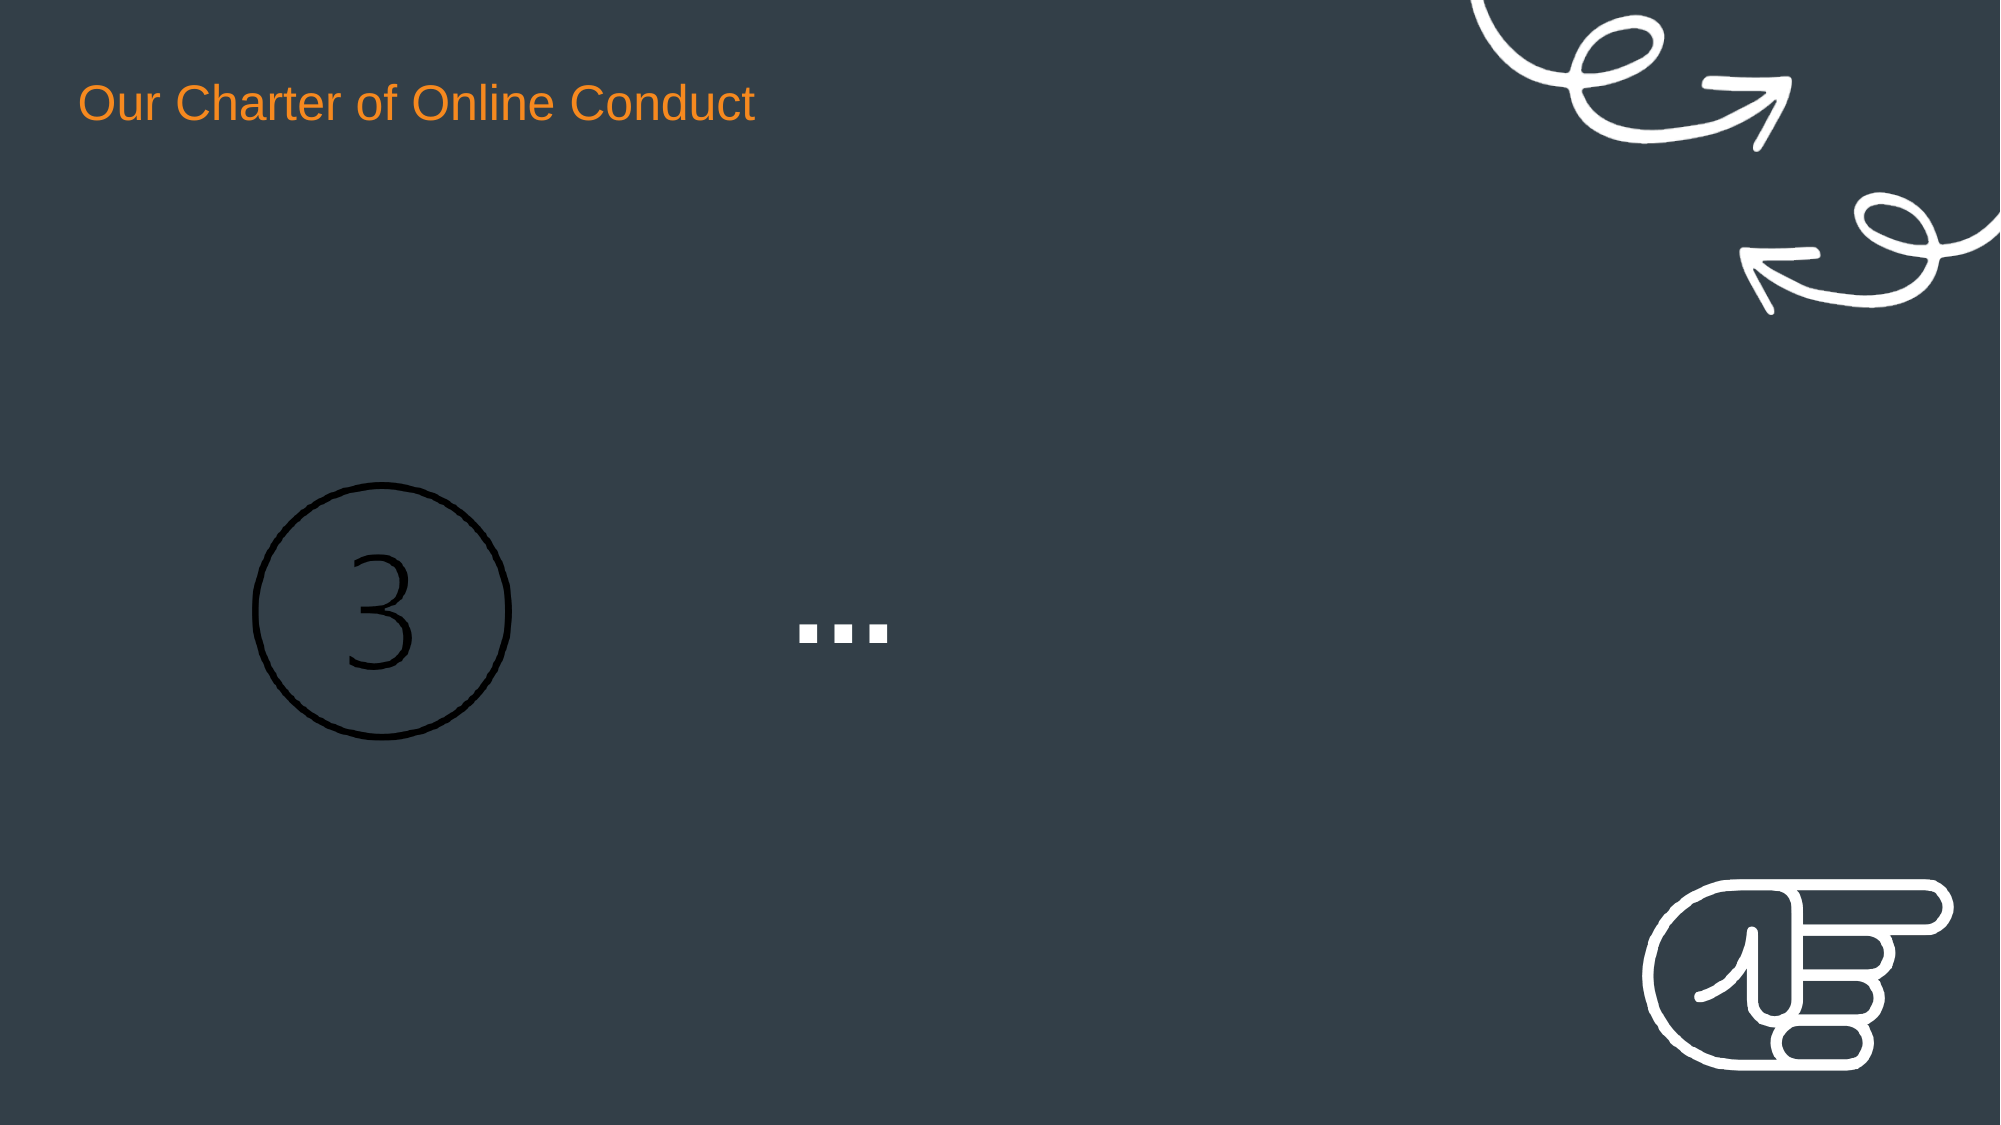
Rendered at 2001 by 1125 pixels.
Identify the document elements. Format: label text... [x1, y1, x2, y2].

picture [1614, 791, 1981, 1125]
picture [217, 448, 546, 774]
picture [1396, 0, 2001, 440]
text_box Our Charter of Online Conduct [62, 62, 1142, 198]
list ... [791, 187, 1845, 1018]
